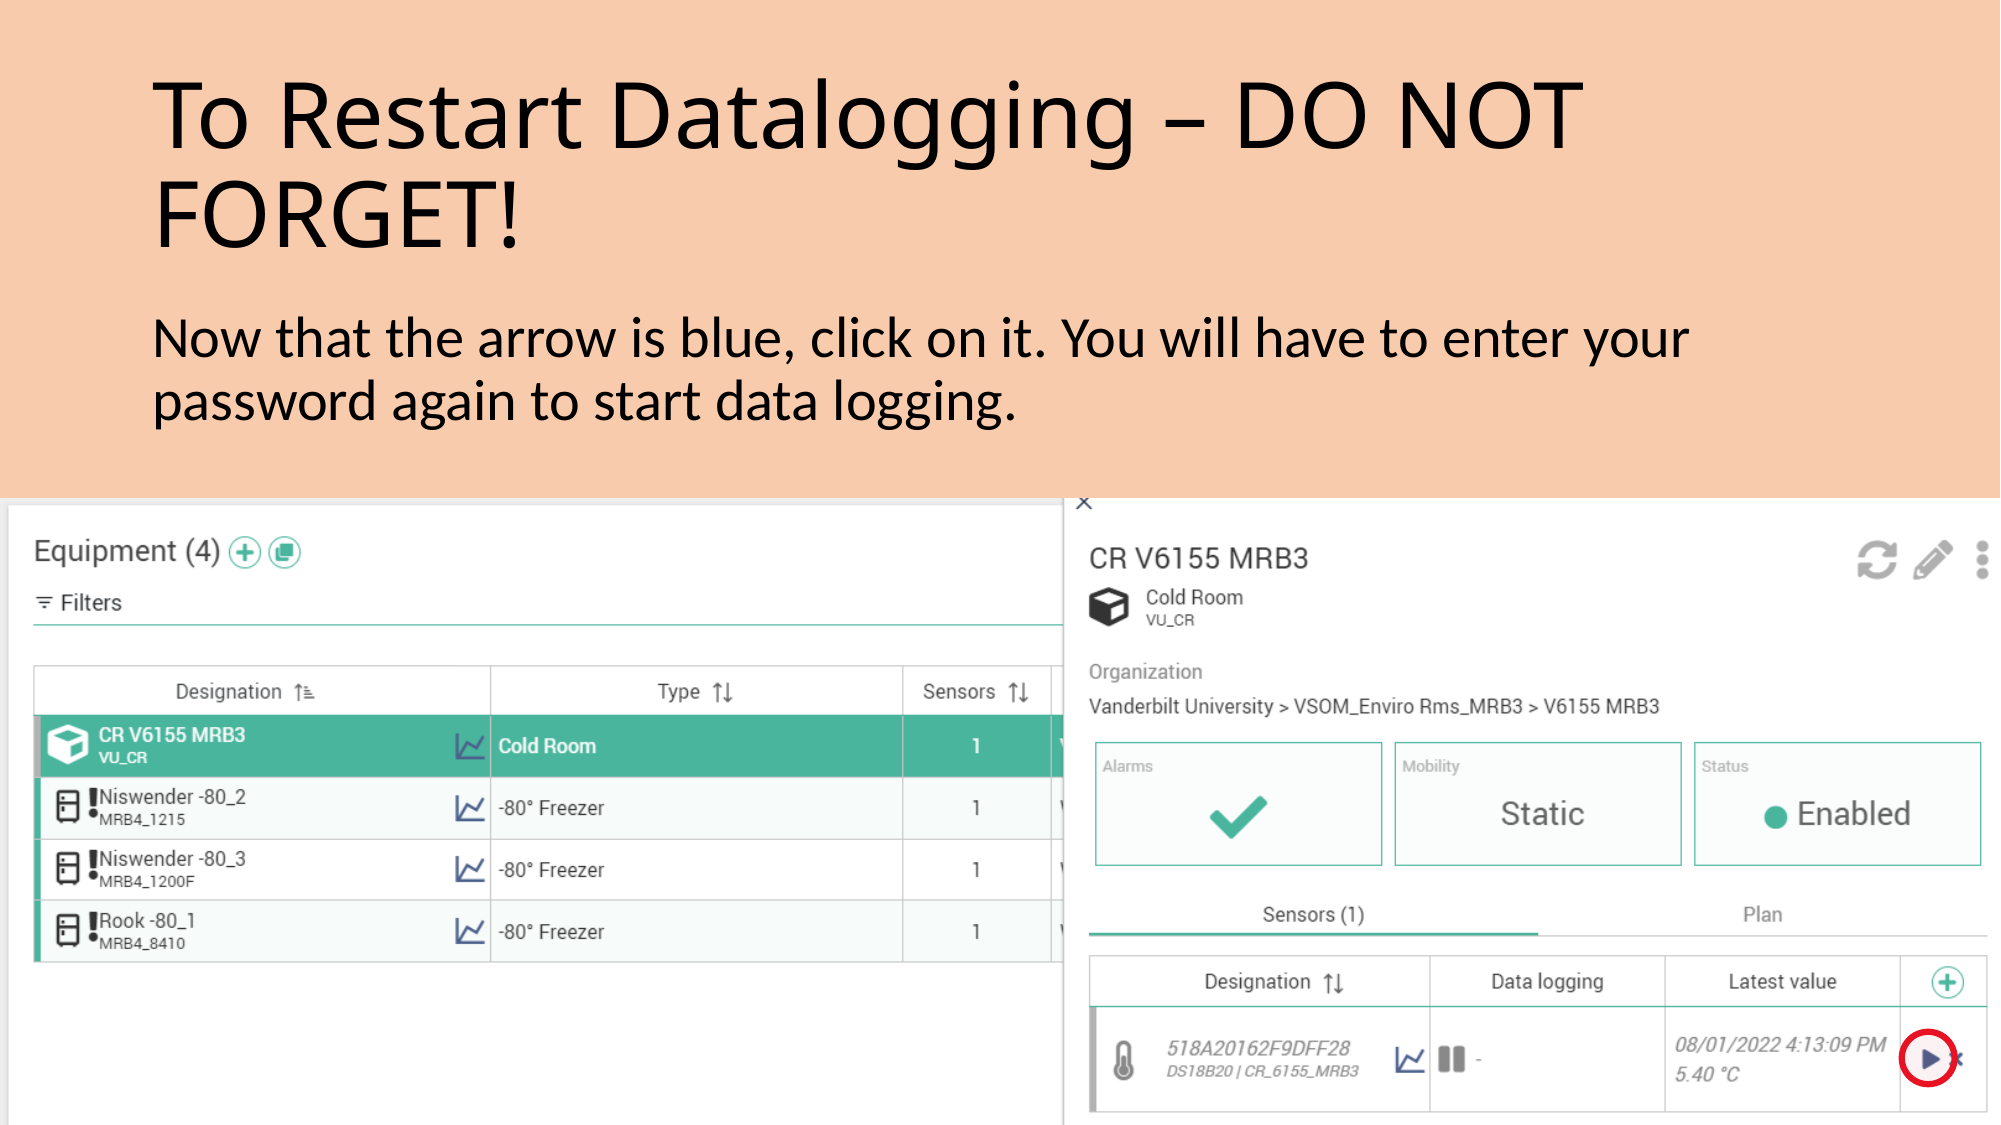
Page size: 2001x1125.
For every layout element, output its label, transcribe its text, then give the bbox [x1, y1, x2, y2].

list Now that the arrow is blue, click on it. You will have to enter your password again to start data logging. [137, 299, 1863, 498]
title To Restart Datalogging – DO NOT FORGET! [137, 59, 1863, 278]
picture [0, 498, 2000, 1125]
